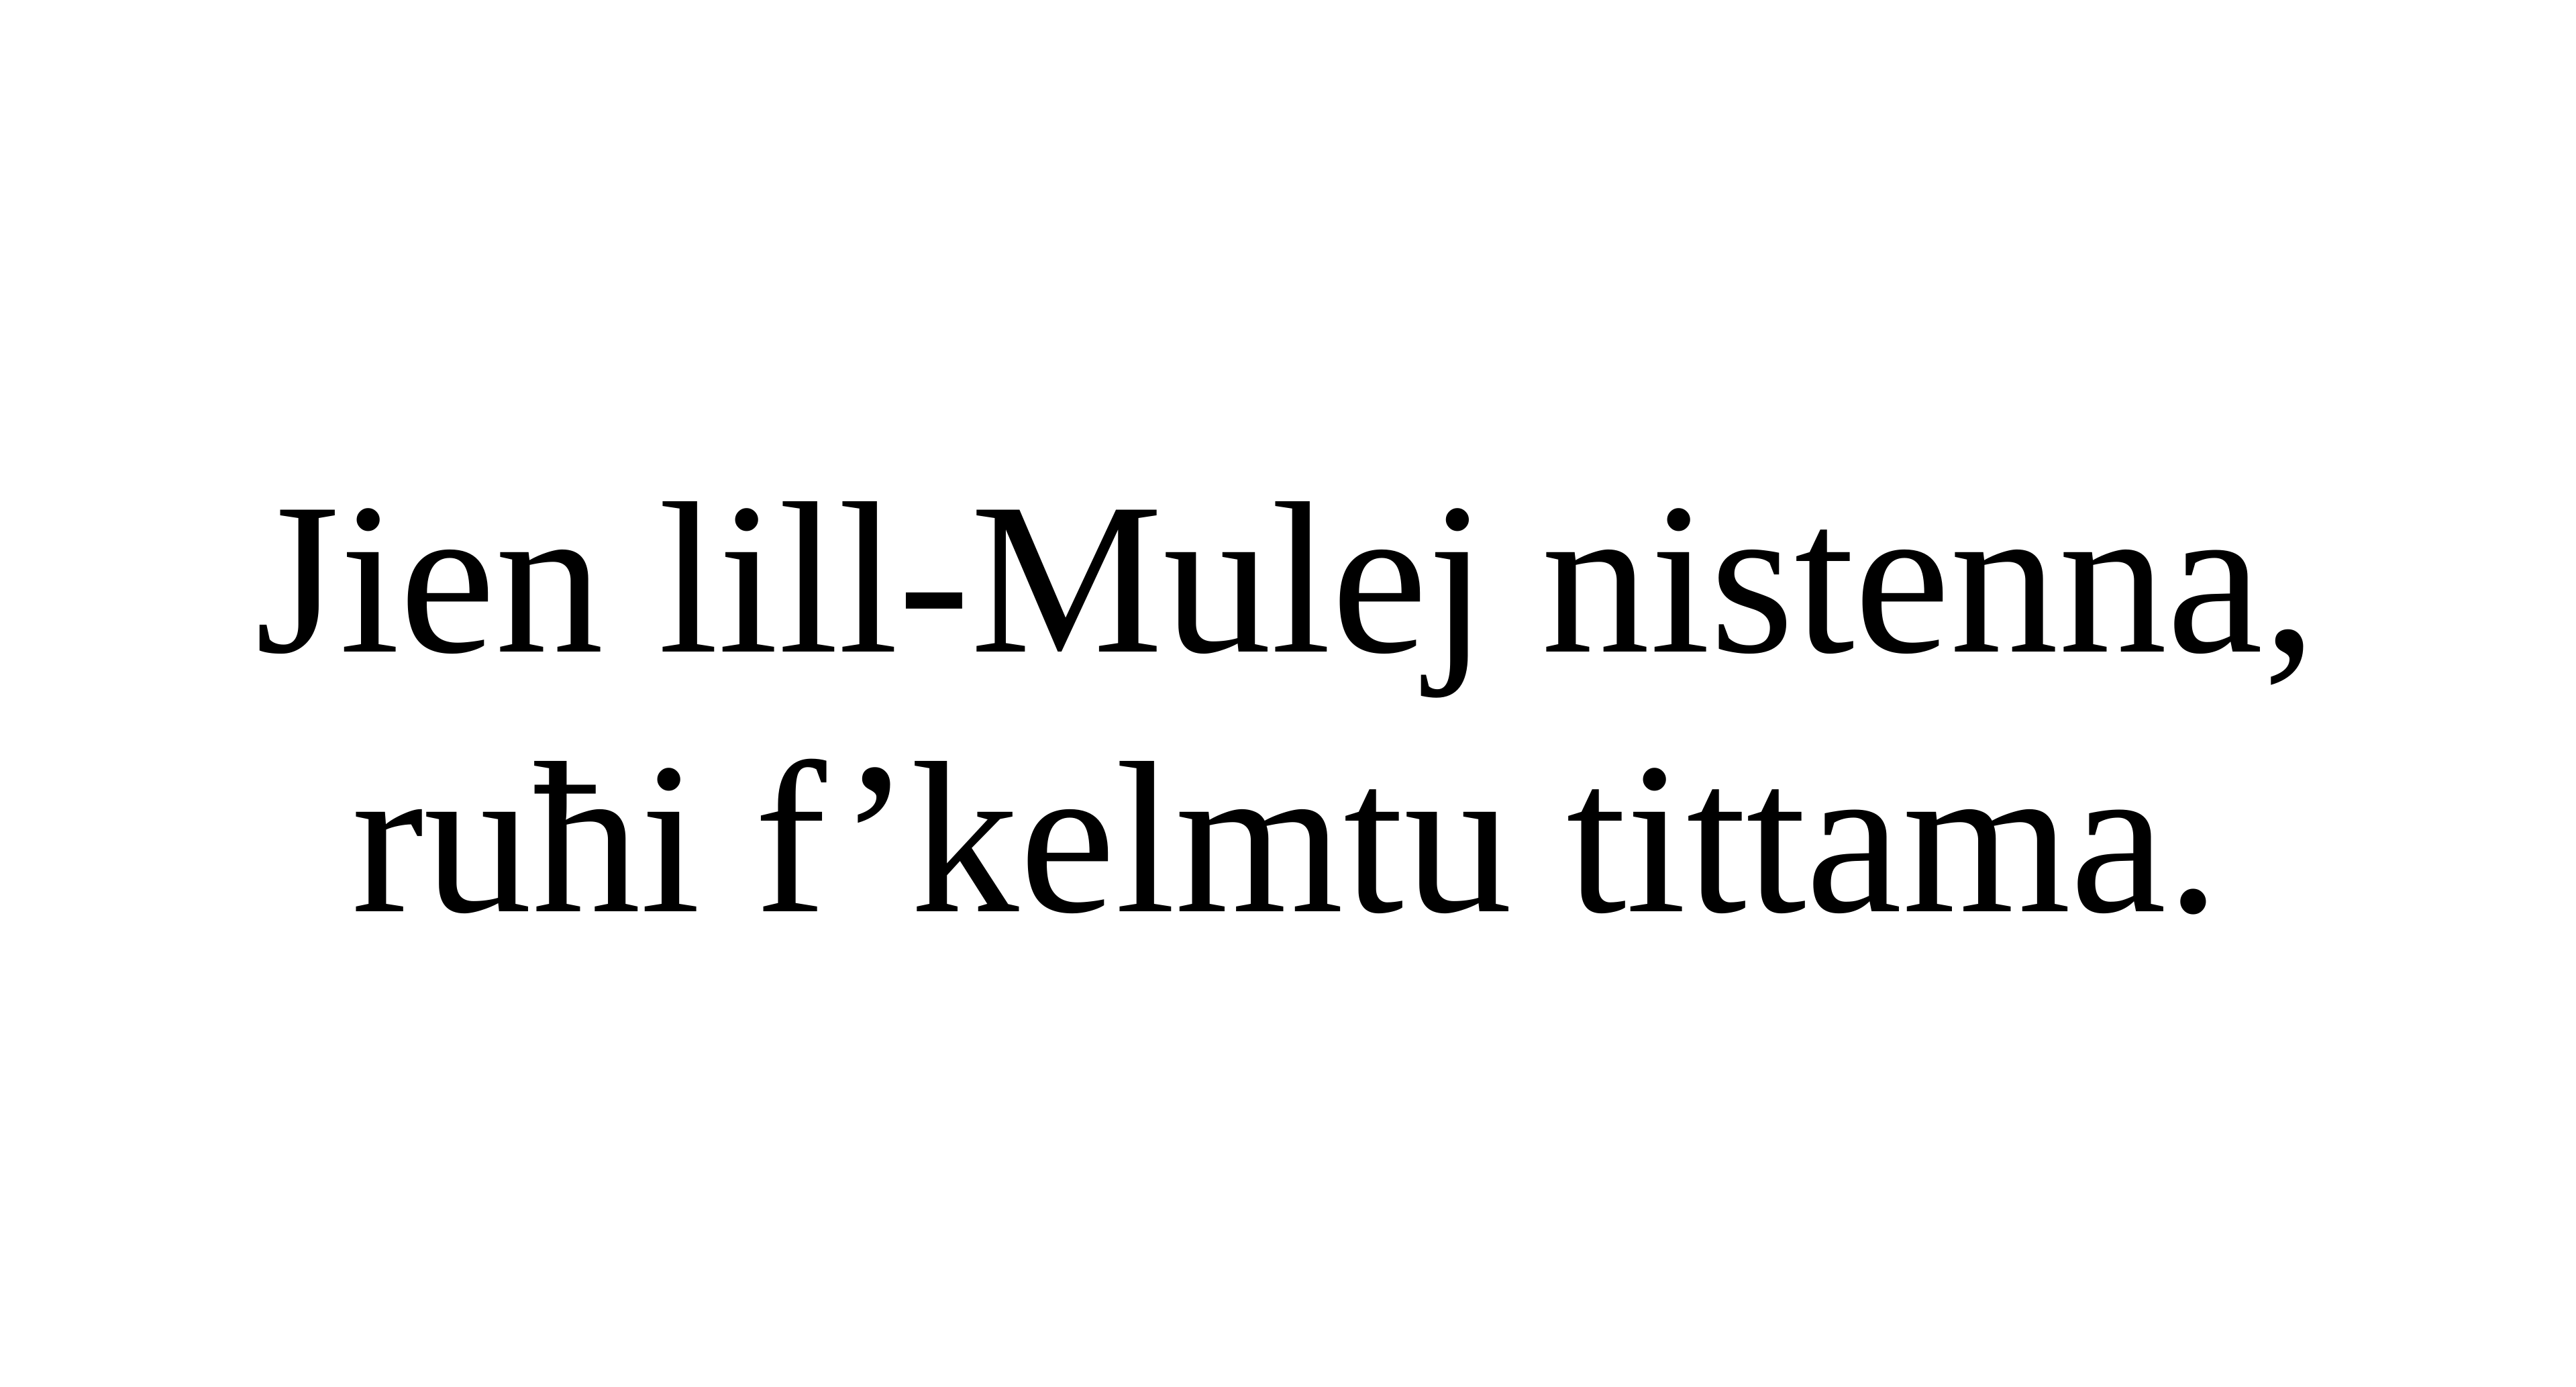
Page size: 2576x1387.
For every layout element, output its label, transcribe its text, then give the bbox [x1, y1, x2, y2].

list Jien lill-Mulej nistenna, ruħi f’kelmtu tittama. [104, 429, 2471, 958]
